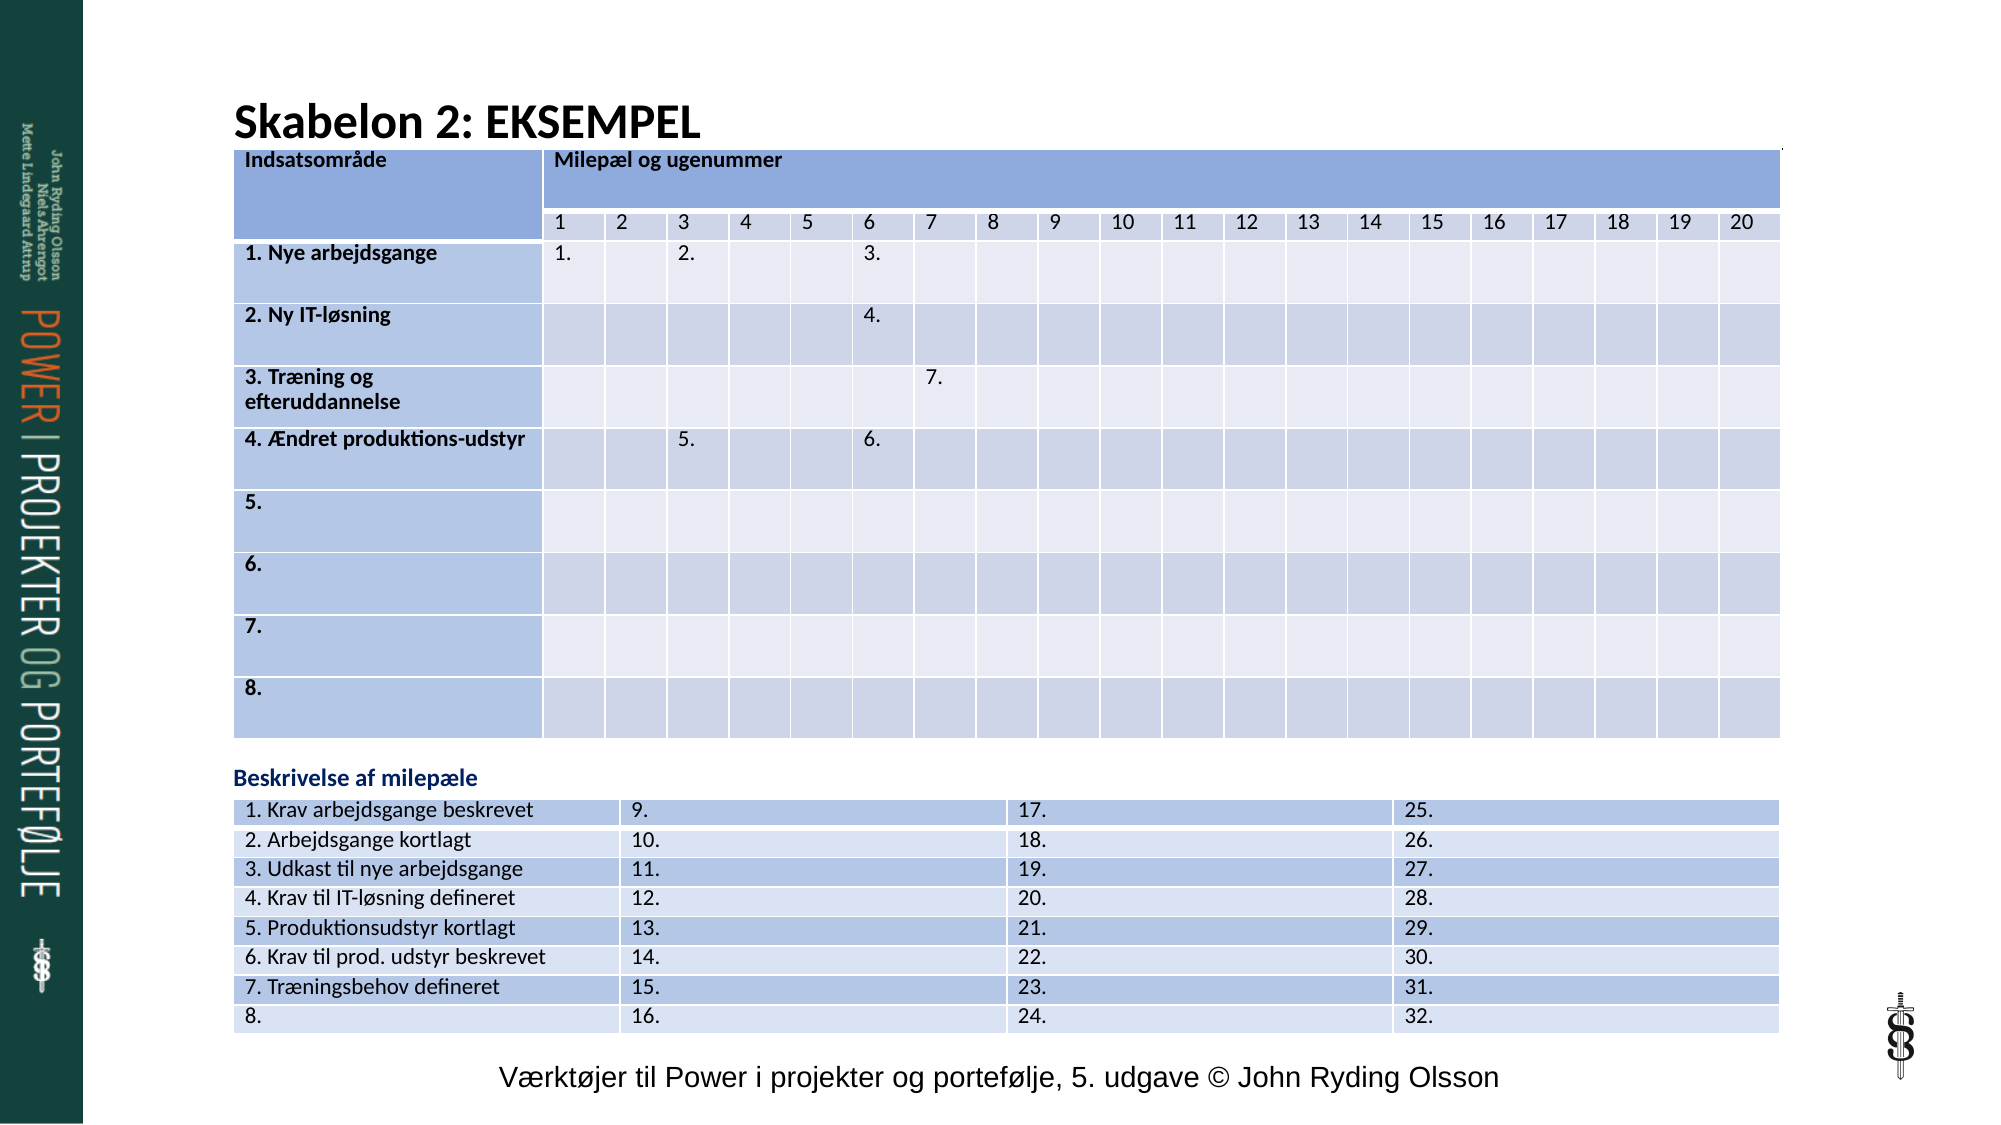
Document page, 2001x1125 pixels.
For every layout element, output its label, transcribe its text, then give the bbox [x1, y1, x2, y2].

table_cell [791, 304, 852, 365]
table_cell 2. [668, 242, 728, 303]
table_cell [1720, 304, 1780, 365]
table_cell [1039, 616, 1099, 676]
table_cell [915, 678, 975, 738]
table_cell 22. [1008, 947, 1392, 974]
table_cell 15. [621, 976, 1006, 1004]
table_cell 2. Ny IT-løsning [234, 304, 542, 365]
table_cell [606, 367, 666, 427]
table_cell [791, 491, 852, 552]
table_cell [668, 491, 728, 552]
table_cell [1720, 616, 1780, 676]
table_cell [1287, 553, 1347, 614]
table_cell [1658, 304, 1718, 365]
table_cell [1658, 367, 1718, 427]
table_cell [544, 367, 604, 427]
table_cell [1410, 553, 1470, 614]
table_cell [668, 367, 728, 427]
table_cell 20 [1720, 214, 1780, 240]
table_cell [1596, 491, 1656, 552]
table_cell [915, 429, 975, 489]
table_cell 28. [1394, 888, 1779, 916]
table_cell 11. [621, 858, 1006, 886]
table_cell [730, 242, 790, 303]
text_box Skabelon 2: EKSEMPEL [219, 76, 1811, 156]
table_cell [977, 429, 1037, 489]
table_cell [977, 678, 1037, 738]
table_cell [1163, 367, 1223, 427]
table_cell [1472, 678, 1532, 738]
table_cell [1534, 367, 1594, 427]
table_cell [1720, 678, 1780, 738]
table_cell [1348, 553, 1409, 614]
table_cell 6. [853, 429, 913, 489]
table_cell 18 [1596, 214, 1656, 240]
table_cell [668, 553, 728, 614]
table_cell 16 [1472, 214, 1532, 240]
table_cell [1039, 429, 1099, 489]
table_header Milepæl og ugenummer [544, 150, 1780, 208]
table_cell [1720, 491, 1780, 552]
table_cell [915, 304, 975, 365]
table_cell [1348, 242, 1409, 303]
table_cell [1101, 553, 1161, 614]
table_cell 15 [1410, 214, 1470, 240]
table_cell [730, 304, 790, 365]
table_cell [1039, 304, 1099, 365]
table_cell 10 [1101, 214, 1161, 240]
table_cell [730, 678, 790, 738]
table_cell 12. [621, 888, 1006, 916]
table_cell [1596, 304, 1656, 365]
table_cell 5. [234, 491, 542, 552]
table_cell 8. [234, 1006, 619, 1024]
table_cell [1534, 616, 1594, 676]
table_cell [1225, 491, 1285, 552]
table_cell [1039, 491, 1099, 552]
table_cell [1472, 367, 1532, 427]
table_cell [1163, 616, 1223, 676]
table_cell [1472, 304, 1532, 365]
table_cell 21. [1008, 917, 1392, 945]
table_cell [1163, 678, 1223, 738]
table_cell [1534, 429, 1594, 489]
table_cell [791, 553, 852, 614]
table_cell [1348, 429, 1409, 489]
table_cell [1658, 429, 1718, 489]
table_cell [1163, 242, 1223, 303]
table_cell [730, 553, 790, 614]
table_cell [1472, 429, 1532, 489]
table_cell [1163, 304, 1223, 365]
table_cell [1534, 553, 1594, 614]
table_cell [853, 491, 913, 552]
table_header 17. [1008, 800, 1392, 825]
table_cell [668, 304, 728, 365]
table_cell 11 [1163, 214, 1223, 240]
table_cell [730, 616, 790, 676]
table_cell [1039, 242, 1099, 303]
table_cell [1596, 429, 1656, 489]
table_cell 6. Krav til prod. udstyr beskrevet [234, 947, 619, 974]
table_cell [1534, 491, 1594, 552]
picture [0, 0, 83, 1125]
table_cell 3 [668, 214, 728, 240]
table_cell [791, 616, 852, 676]
table_cell [1720, 242, 1780, 303]
table_cell [1287, 367, 1347, 427]
table_cell [1596, 616, 1656, 676]
table_cell [1287, 429, 1347, 489]
table_cell [977, 367, 1037, 427]
table_cell 20. [1008, 888, 1392, 916]
table_cell [1534, 242, 1594, 303]
table_cell 13. [621, 917, 1006, 945]
table_cell [1101, 678, 1161, 738]
table_cell [606, 491, 666, 552]
table_cell 7. [234, 616, 542, 676]
table_cell 19 [1658, 214, 1718, 240]
table_cell 8 [977, 214, 1037, 240]
table_cell [544, 304, 604, 365]
table_cell [1225, 304, 1285, 365]
table_cell [1101, 242, 1161, 303]
table_cell [544, 678, 604, 738]
table_cell [1658, 491, 1718, 552]
table_cell [915, 242, 975, 303]
table_cell 17 [1534, 214, 1594, 240]
table_cell [544, 553, 604, 614]
table_cell [1348, 367, 1409, 427]
table_cell [1410, 429, 1470, 489]
table_cell [1287, 304, 1347, 365]
table_cell [1720, 429, 1780, 489]
table_cell [791, 678, 852, 738]
table_cell [1472, 553, 1532, 614]
table_cell 4. Ændret produktions-udstyr [234, 429, 542, 489]
table_cell [544, 616, 604, 676]
table_cell 24. [1008, 1025, 1392, 1033]
table_cell [853, 367, 913, 427]
table_cell 2. Arbejdsgange kortlagt [234, 831, 619, 857]
table_cell [977, 304, 1037, 365]
table_cell [1410, 491, 1470, 552]
table_cell [977, 242, 1037, 303]
table_cell 1. Nye arbejdsgange [234, 244, 542, 303]
table_cell 31. [1394, 976, 1779, 1004]
table_cell [606, 678, 666, 738]
table_cell 6. [234, 553, 542, 614]
table_cell [977, 491, 1037, 552]
table_cell 2 [606, 214, 666, 240]
table_cell [791, 242, 852, 303]
table_cell [730, 367, 790, 427]
table_cell 10. [621, 831, 1006, 857]
table_cell 23. [1008, 976, 1392, 1004]
table_cell [1472, 242, 1532, 303]
table_cell [606, 304, 666, 365]
table_cell 7. Træningsbehov defineret [234, 976, 619, 1004]
table_cell [1225, 553, 1285, 614]
table_cell [668, 678, 728, 738]
table_cell 14. [621, 947, 1006, 974]
table_cell 3. Udkast til nye arbejdsgange [234, 858, 619, 886]
table_cell 6 [853, 214, 913, 240]
table_cell [1039, 367, 1099, 427]
table_cell 13 [1287, 214, 1347, 240]
table_cell 32. [1394, 1006, 1779, 1033]
table_cell [977, 553, 1037, 614]
table_cell [1472, 491, 1532, 552]
table_cell [1410, 304, 1470, 365]
table_cell [606, 616, 666, 676]
table_cell [1658, 553, 1718, 614]
table_cell [853, 553, 913, 614]
picture [1887, 992, 1914, 1080]
table_cell [730, 429, 790, 489]
table_header 1. Krav arbejdsgange beskrevet [234, 800, 619, 825]
table_cell [1596, 553, 1656, 614]
table_cell [1101, 616, 1161, 676]
table_cell [1287, 491, 1347, 552]
table_cell [1720, 553, 1780, 614]
table_cell [1348, 616, 1409, 676]
table_cell [1472, 616, 1532, 676]
table_cell [1101, 367, 1161, 427]
table_cell [1348, 304, 1409, 365]
table_cell 4. Krav til IT-løsning defineret [234, 888, 619, 916]
table_cell [730, 491, 790, 552]
table_cell 26. [1394, 831, 1779, 857]
table_cell 5. Produktionsudstyr kortlagt [234, 917, 619, 945]
table_cell [668, 616, 728, 676]
table_cell [915, 491, 975, 552]
table_cell [1225, 429, 1285, 489]
table_cell [1410, 367, 1470, 427]
table_cell [1348, 678, 1409, 738]
table_cell 24. [1008, 1006, 1392, 1024]
table_cell [1163, 429, 1223, 489]
table_cell [1596, 367, 1656, 427]
table_cell [1287, 678, 1347, 738]
table_cell [1101, 491, 1161, 552]
table_cell 3. Træning og efteruddannelse [234, 367, 542, 427]
table_cell 7 [915, 214, 975, 240]
table_cell [1039, 553, 1099, 614]
text_box Beskrivelse af milepæle [218, 754, 1808, 800]
table_cell [1348, 491, 1409, 552]
table_cell 16. [621, 1025, 1006, 1033]
text_box Værktøjer til Power i projekter og portefølje, 5. udgave © John Ryding Olsson [442, 1050, 1558, 1108]
table_cell 30. [1394, 947, 1779, 974]
table_cell [915, 553, 975, 614]
table_cell [1225, 367, 1285, 427]
table_cell [1534, 304, 1594, 365]
table_cell [606, 242, 666, 303]
table_cell 14 [1348, 214, 1409, 240]
table_cell 12 [1225, 214, 1285, 240]
table_cell [1039, 678, 1099, 738]
table_cell [1658, 242, 1718, 303]
table_cell [915, 616, 975, 676]
table_cell 8. [234, 1025, 619, 1033]
table_cell 5 [791, 214, 852, 240]
table_cell 18. [1008, 831, 1392, 857]
table_cell [853, 678, 913, 738]
table_cell [1163, 491, 1223, 552]
table_cell 5. [668, 429, 728, 489]
table_header Indsatsområde [234, 150, 542, 239]
table_cell [1287, 242, 1347, 303]
table_cell [1101, 304, 1161, 365]
table_cell [1410, 678, 1470, 738]
table_cell [977, 616, 1037, 676]
table_cell [1225, 616, 1285, 676]
table_header 25. [1394, 800, 1779, 825]
table_cell 4. [853, 304, 913, 365]
table_cell [1225, 242, 1285, 303]
table_cell [1410, 242, 1470, 303]
table_cell [1410, 616, 1470, 676]
table_cell [1101, 429, 1161, 489]
table_cell 8. [234, 678, 542, 738]
table_cell 19. [1008, 858, 1392, 886]
table_cell [791, 367, 852, 427]
table_cell 7. [915, 367, 975, 427]
table_cell 1 [544, 214, 604, 240]
table_cell [1287, 616, 1347, 676]
table_cell [1534, 678, 1594, 738]
table_header 9. [621, 800, 1006, 825]
table_cell [853, 616, 913, 676]
table_cell [544, 491, 604, 552]
table_cell [1720, 367, 1780, 427]
table_cell [606, 429, 666, 489]
table_cell 3. [853, 242, 913, 303]
table_cell [1658, 616, 1718, 676]
table_cell [1225, 678, 1285, 738]
table_cell 29. [1394, 917, 1779, 945]
table_cell [791, 429, 852, 489]
table_cell [1658, 678, 1718, 738]
table_cell 9 [1039, 214, 1099, 240]
table_cell [1596, 242, 1656, 303]
table_cell [606, 553, 666, 614]
table_cell 16. [621, 1006, 1006, 1024]
table_cell [544, 429, 604, 489]
table_cell [1596, 678, 1656, 738]
table_cell 4 [730, 214, 790, 240]
table_cell [1163, 553, 1223, 614]
table_cell 1. [544, 242, 604, 303]
table_cell 27. [1394, 858, 1779, 886]
